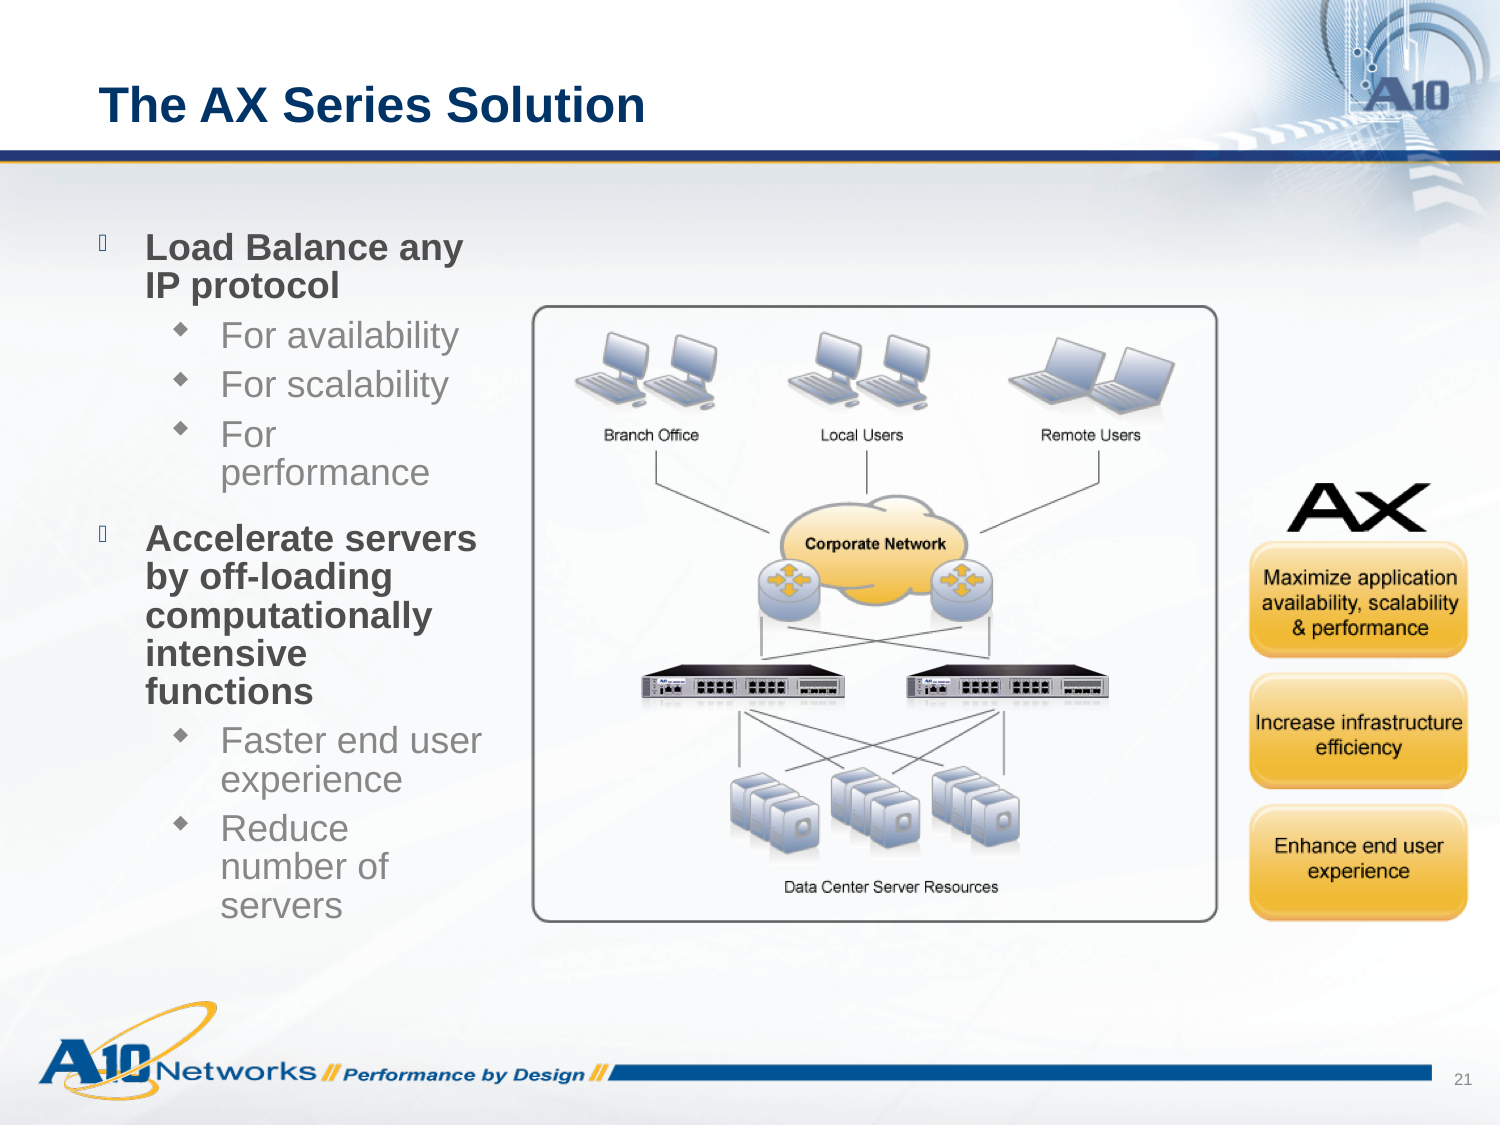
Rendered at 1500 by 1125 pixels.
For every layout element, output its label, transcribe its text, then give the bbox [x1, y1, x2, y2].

picture [0, 0, 1500, 1125]
title The AX Series Solution [83, 35, 1282, 142]
list Load Balance any IP protocol For availability For scalability For performance Accelerate servers by off-loading computationally intensive functions Faster end user experience Reduce number of servers [83, 222, 501, 942]
